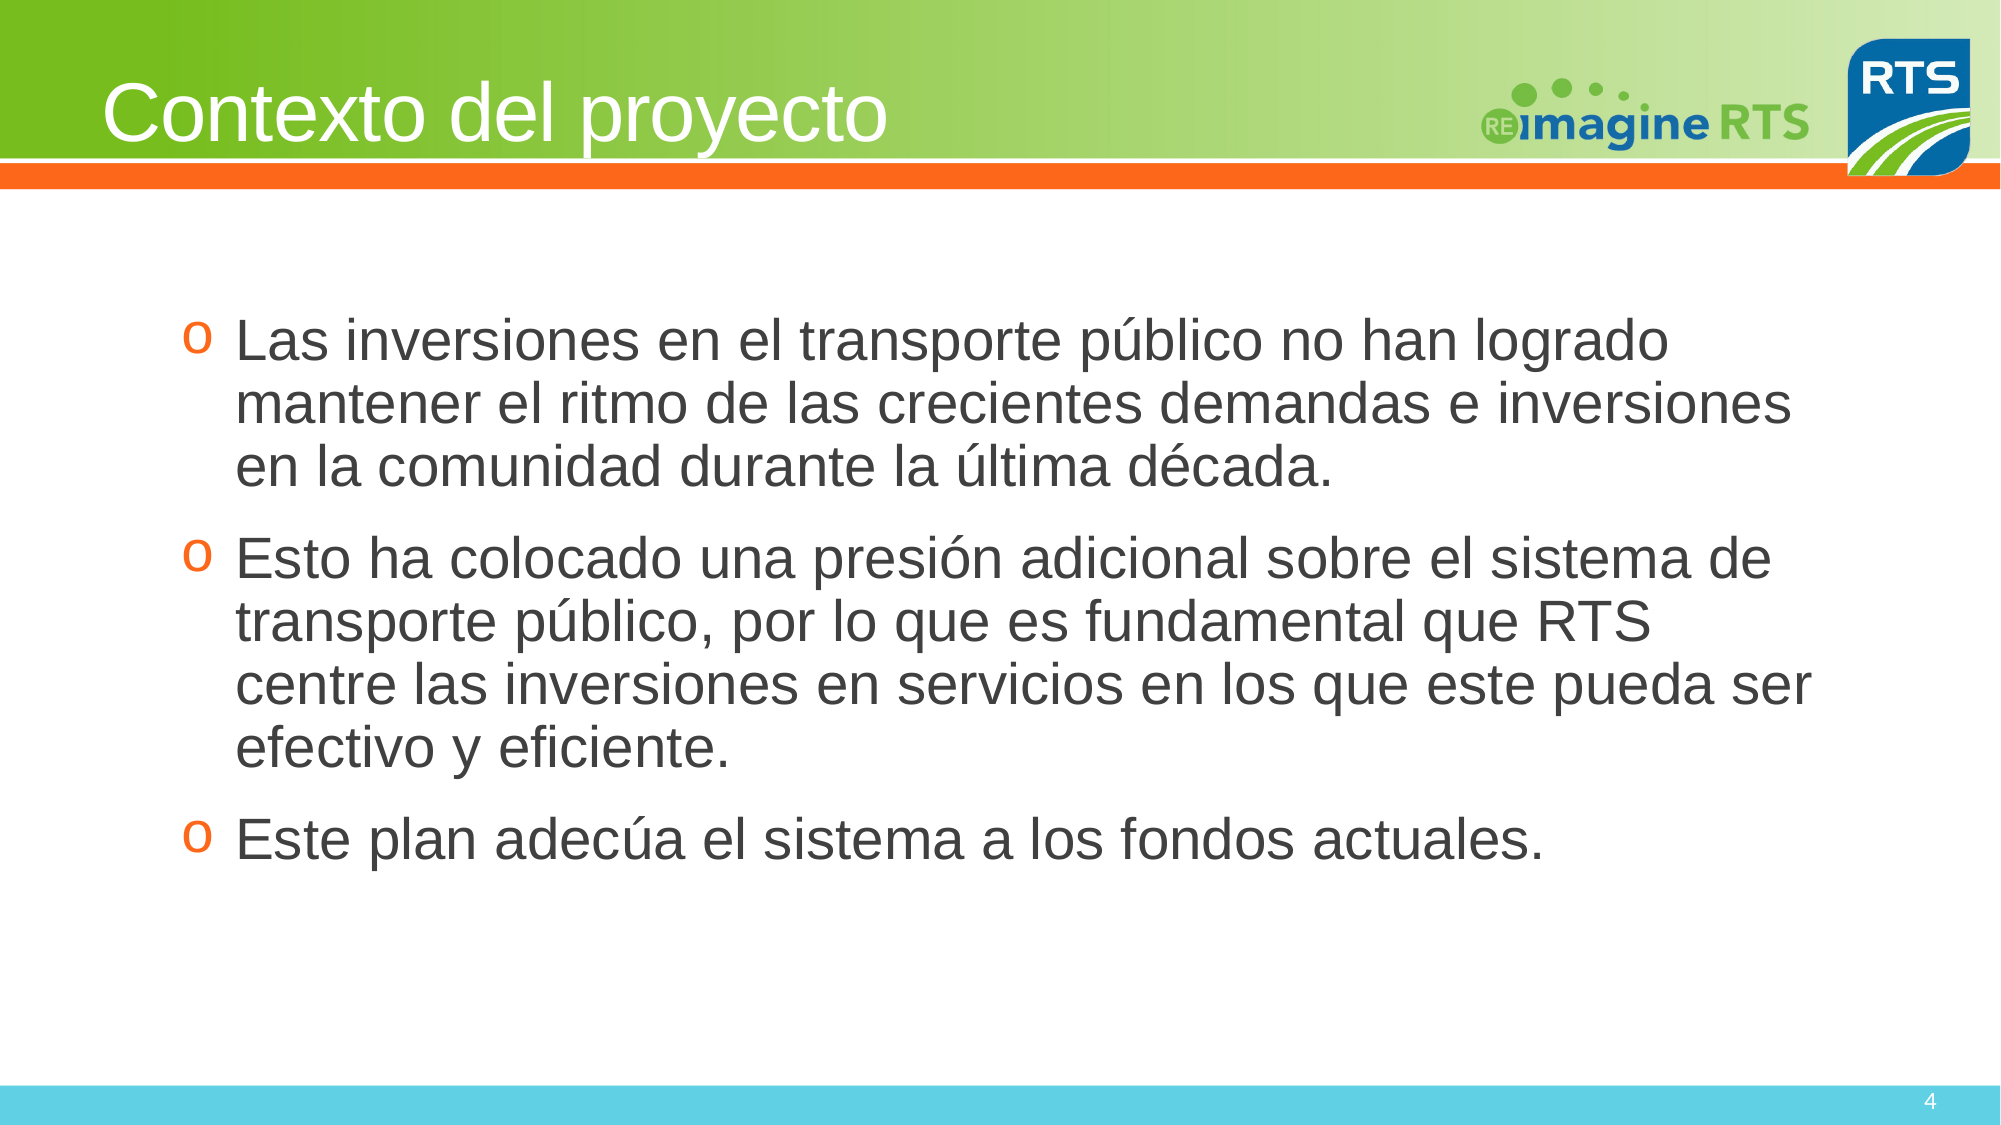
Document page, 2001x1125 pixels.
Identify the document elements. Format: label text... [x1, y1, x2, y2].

list Las inversiones en el transporte público no han logrado mantener el ritmo de las crecientes demandas e inversiones en la comunidad durante la última década. Esto ha colocado una presión adicional sobre el sistema de transporte público, por lo que es fundamental que RTS centre las inversiones en servicios en los que este pueda ser efectivo y eficiente. Este plan adecúa el sistema a los fondos actuales. [180, 302, 1830, 963]
slide_number 3 [1736, 1069, 1952, 1125]
picture [0, 0, 2001, 1125]
title Contexto del proyecto [86, 0, 1737, 166]
